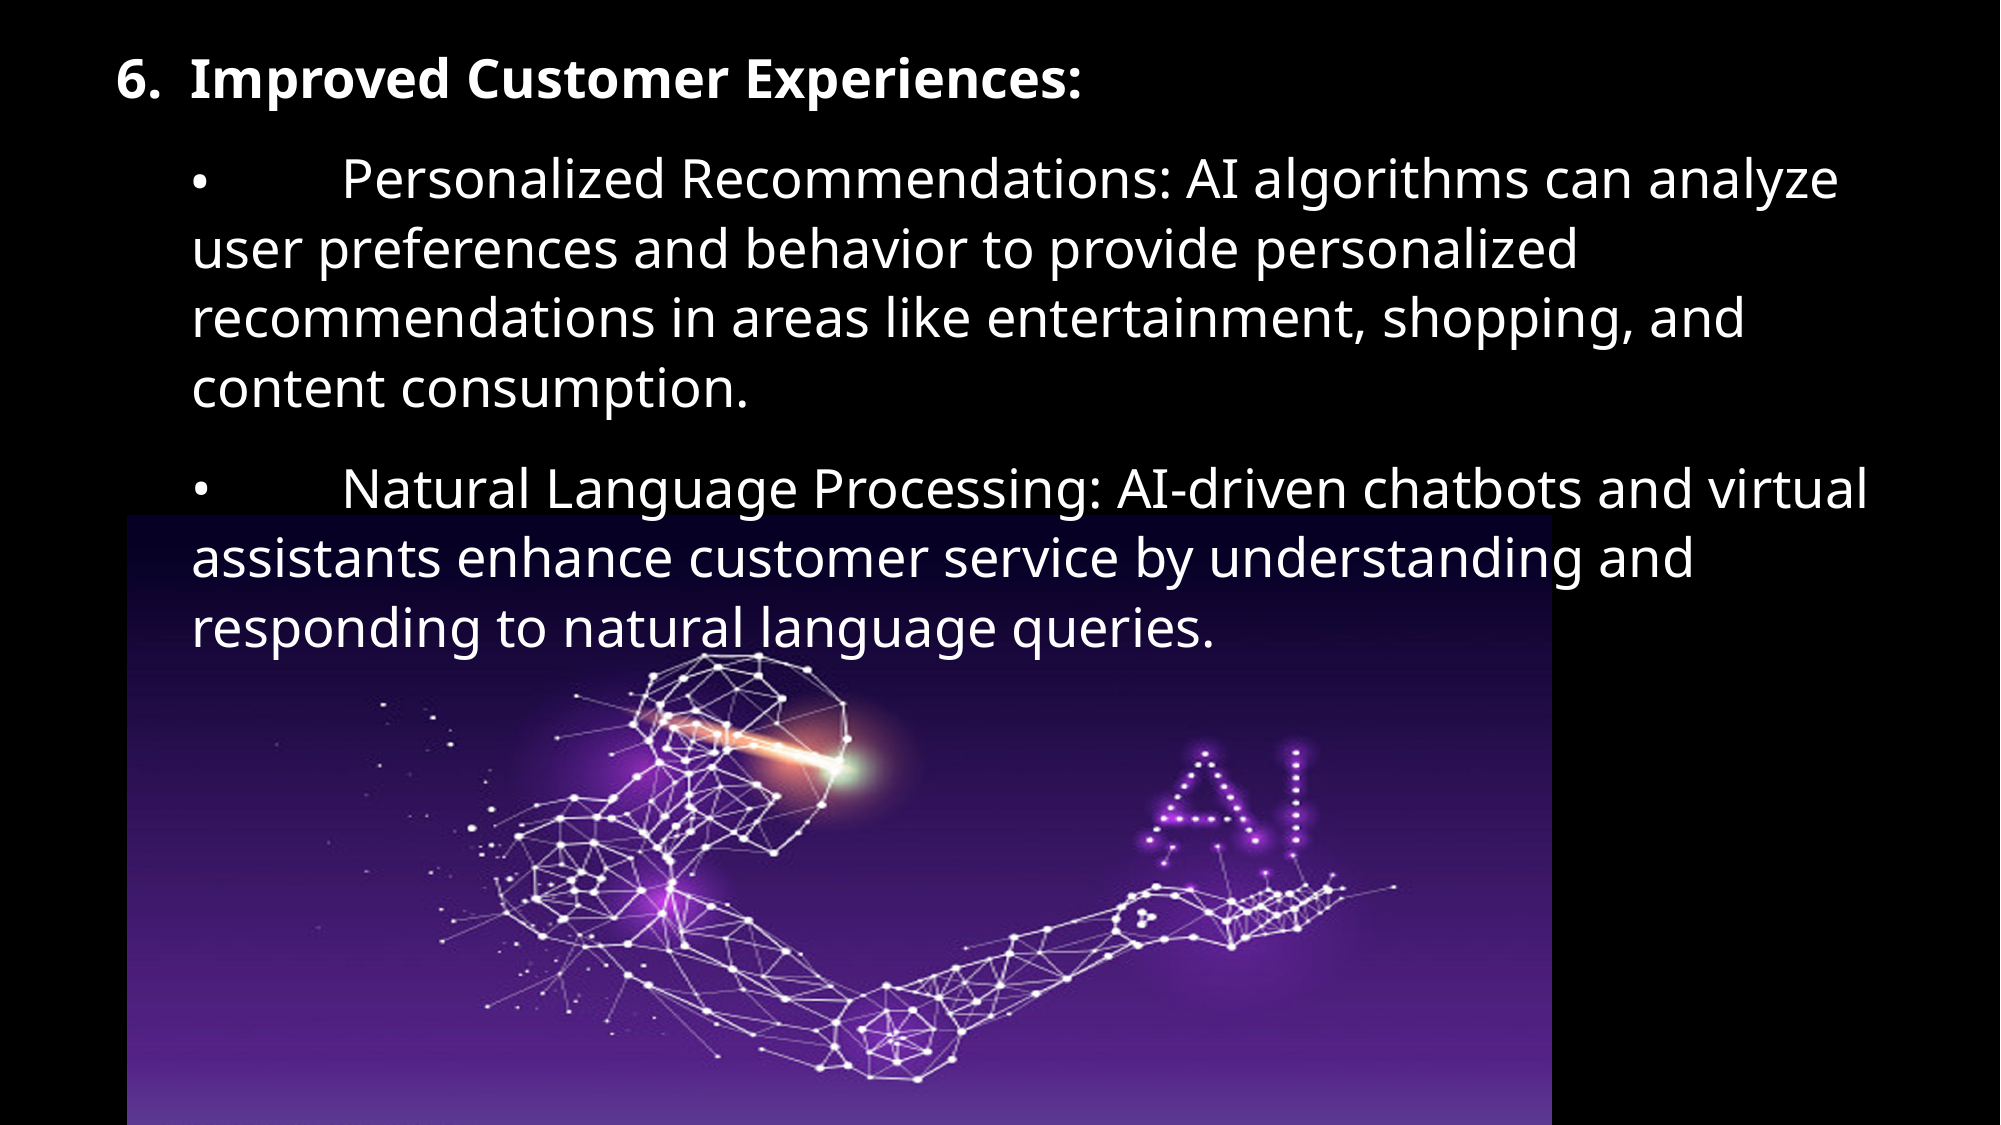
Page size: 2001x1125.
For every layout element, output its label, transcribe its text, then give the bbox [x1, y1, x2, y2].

list 6. Improved Customer Experiences: • Personalized Recommendations: AI algorithms can analyze user preferences and behavior to provide personalized recommendations in areas like entertainment, shopping, and content consumption. • Natural Language Processing: AI-driven chatbots and virtual assistants enhance customer service by understanding and responding to natural language queries. [101, 31, 1897, 1046]
picture [127, 515, 1552, 1125]
